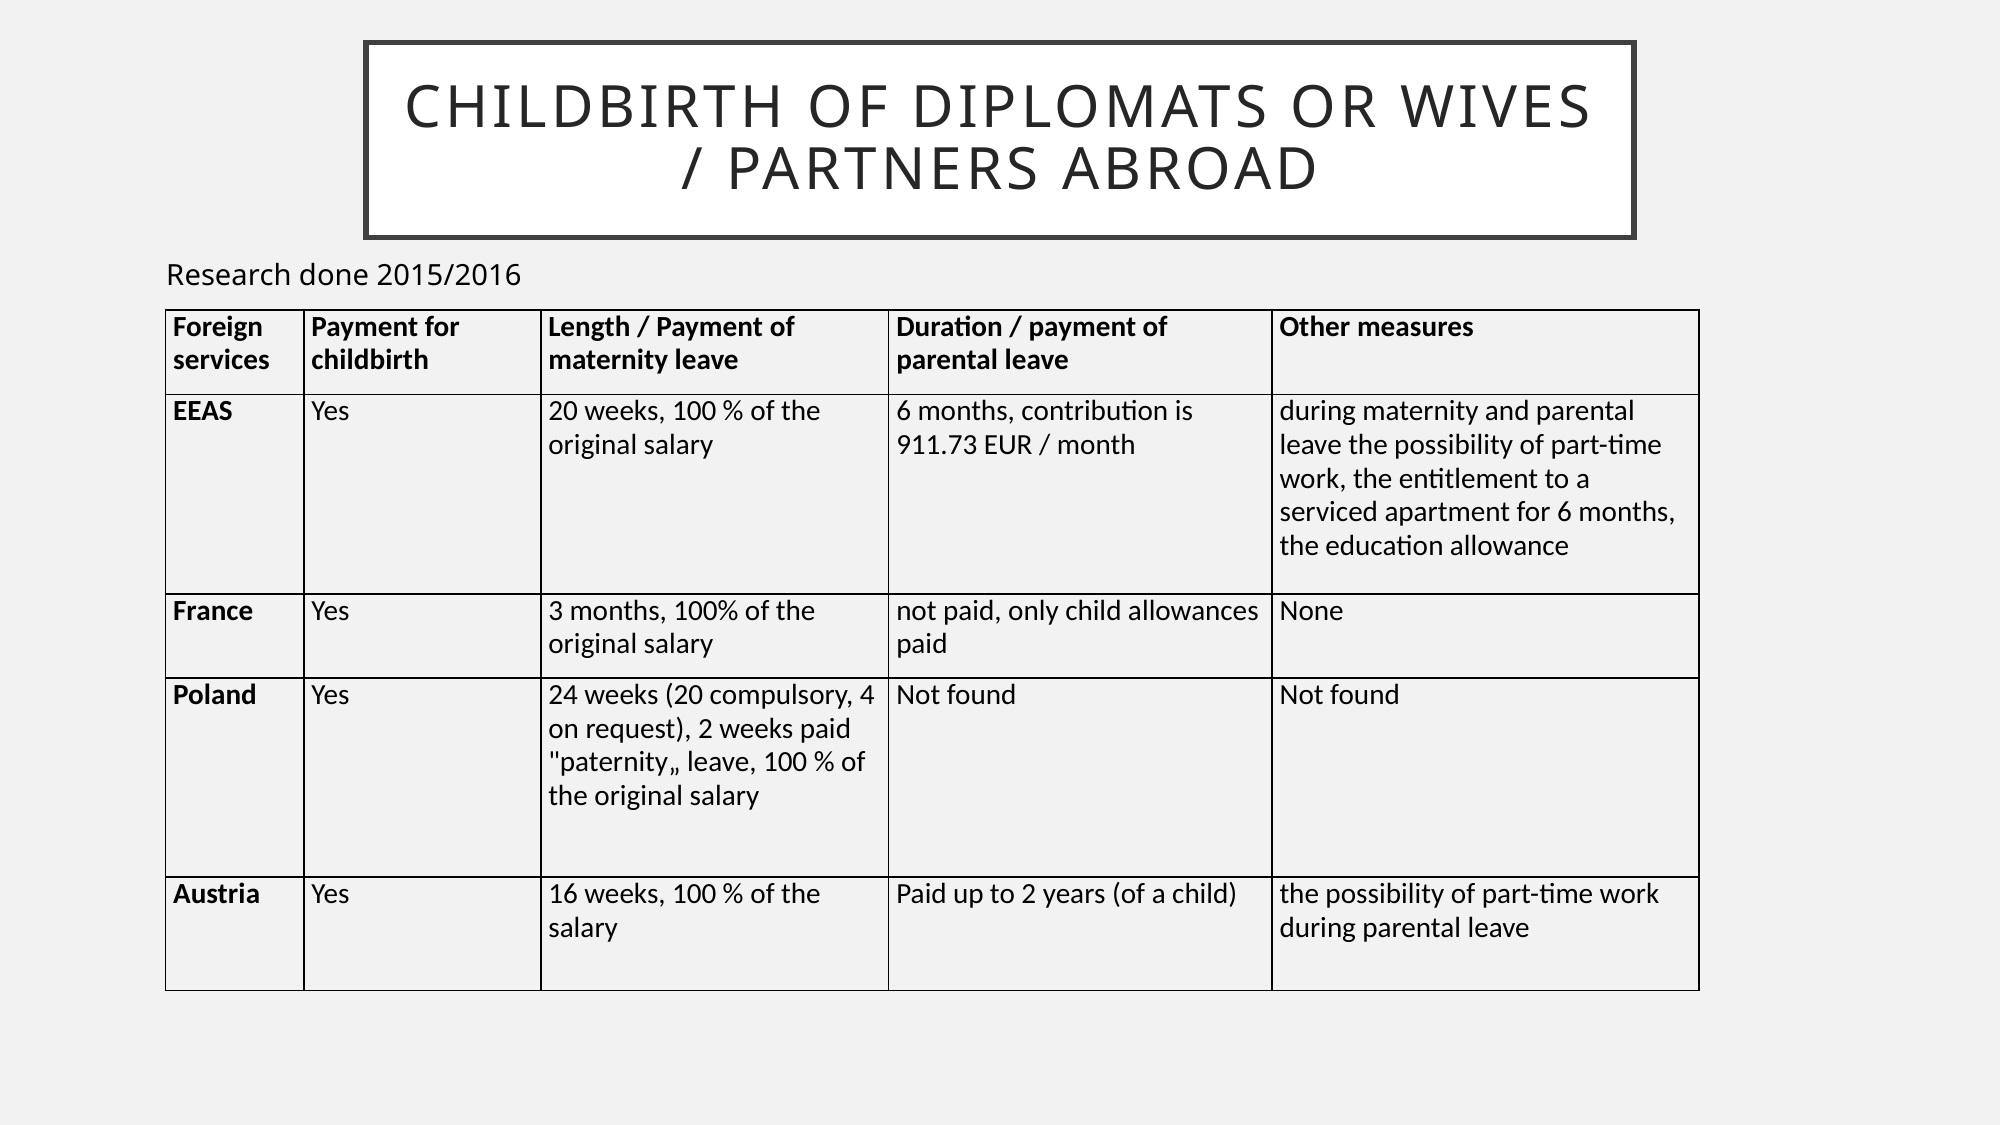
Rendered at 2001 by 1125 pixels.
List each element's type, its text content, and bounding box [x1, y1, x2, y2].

table_cell Yes [305, 395, 540, 593]
table_cell Paid up to 2 years (of a child) [889, 878, 1271, 990]
table_cell during maternity and parental leave the possibility of part-time work, the entitlement to a serviced apartment for 6 months, the education allowance [1273, 395, 1698, 593]
table_cell not paid, only child allowances paid [889, 595, 1271, 677]
table_cell 16 weeks, 100 % of the salary [542, 878, 888, 990]
table_header Duration / payment of parental leave [889, 311, 1271, 394]
table_cell 20 weeks, 100 % of the original salary [542, 395, 888, 593]
table_header Foreign services [166, 311, 303, 394]
table_cell EEAS [166, 395, 303, 593]
table_header Payment for childbirth [305, 311, 540, 394]
table_cell Yes [305, 595, 540, 677]
table_cell Not found [1273, 679, 1698, 876]
title childbirth of diplomats or wives / partners abroad [363, 40, 1637, 240]
table_header Length / Payment of maternity leave [542, 311, 888, 394]
table_cell the possibility of part-time work during parental leave [1273, 878, 1698, 990]
table_cell 3 months, 100% of the original salary [542, 595, 888, 677]
table_cell 24 weeks (20 compulsory, 4 on request), 2 weeks paid "paternity„ leave, 100 % of the original salary [542, 679, 888, 876]
table_header Other measures [1273, 311, 1698, 394]
table_cell Yes [305, 679, 540, 876]
table_cell Not found [889, 679, 1271, 876]
table_cell None [1273, 595, 1698, 677]
table_cell 6 months, contribution is 911.73 EUR / month [889, 395, 1271, 593]
table_cell France [166, 595, 303, 677]
table_cell Austria [166, 878, 303, 990]
table_cell Poland [166, 679, 303, 876]
text_box Research done 2015/2016 [151, 248, 775, 299]
table_cell Yes [305, 878, 540, 990]
